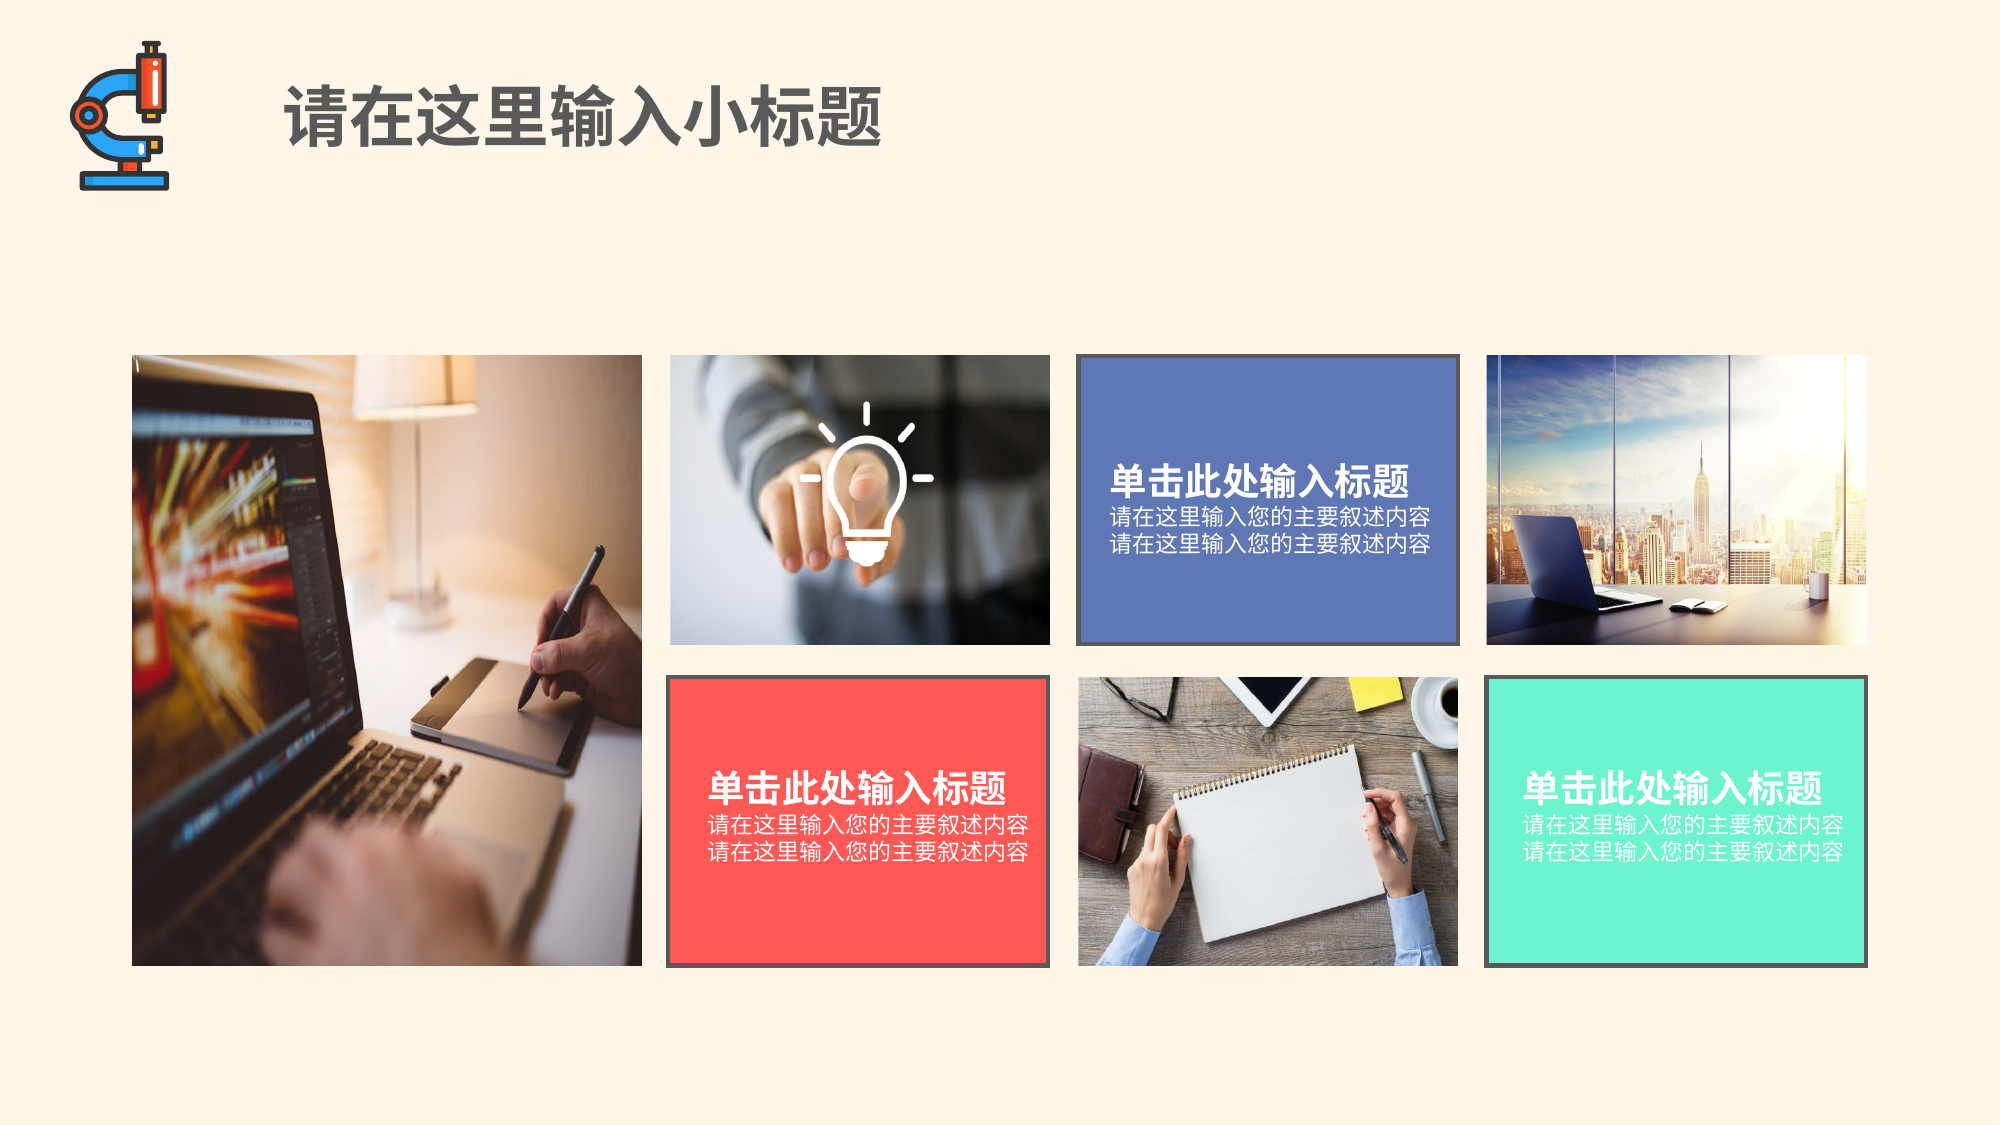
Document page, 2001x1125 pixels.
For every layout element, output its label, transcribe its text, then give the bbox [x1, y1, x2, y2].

text_box [1486, 355, 1867, 645]
text_box 单击此处输入标题 请在这里输入您的主要叙述内容 请在这里输入您的主要叙述内容 [1094, 450, 1447, 620]
text_box 单击此处输入标题 请在这里输入您的主要叙述内容 请在这里输入您的主要叙述内容 [1507, 757, 1860, 928]
text_box [1077, 676, 1459, 967]
text_box 单击此处输入标题 请在这里输入您的主要叙述内容 请在这里输入您的主要叙述内容 [692, 757, 1045, 928]
picture [69, 40, 170, 191]
text_box [669, 355, 1051, 645]
text_box 请在这里输入小标题 [267, 67, 899, 163]
text_box [667, 676, 1049, 967]
text_box [131, 355, 643, 967]
text_box [1077, 355, 1459, 645]
text_box [1486, 676, 1867, 967]
